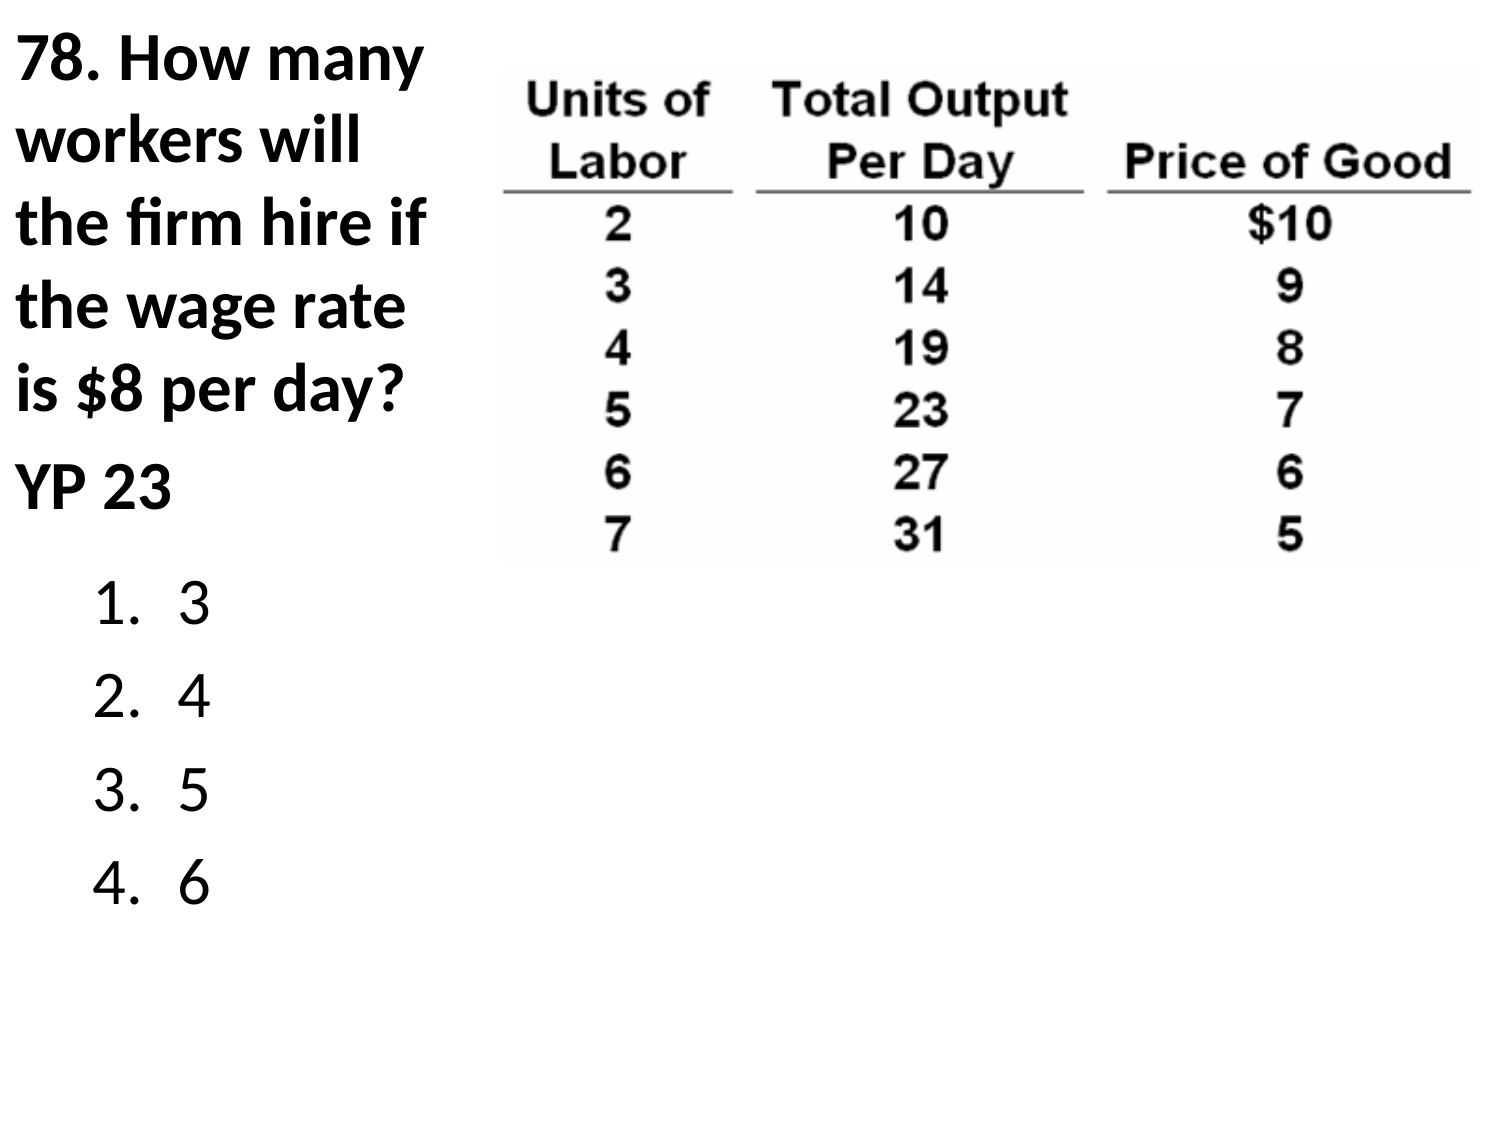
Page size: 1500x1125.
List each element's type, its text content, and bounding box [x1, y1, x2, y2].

picture [474, 0, 1500, 613]
list 3 4 5 6 [77, 549, 366, 1030]
title 78. How many workers will the firm hire if the wage rate is $8 per day? YP 23 [0, 0, 463, 538]
